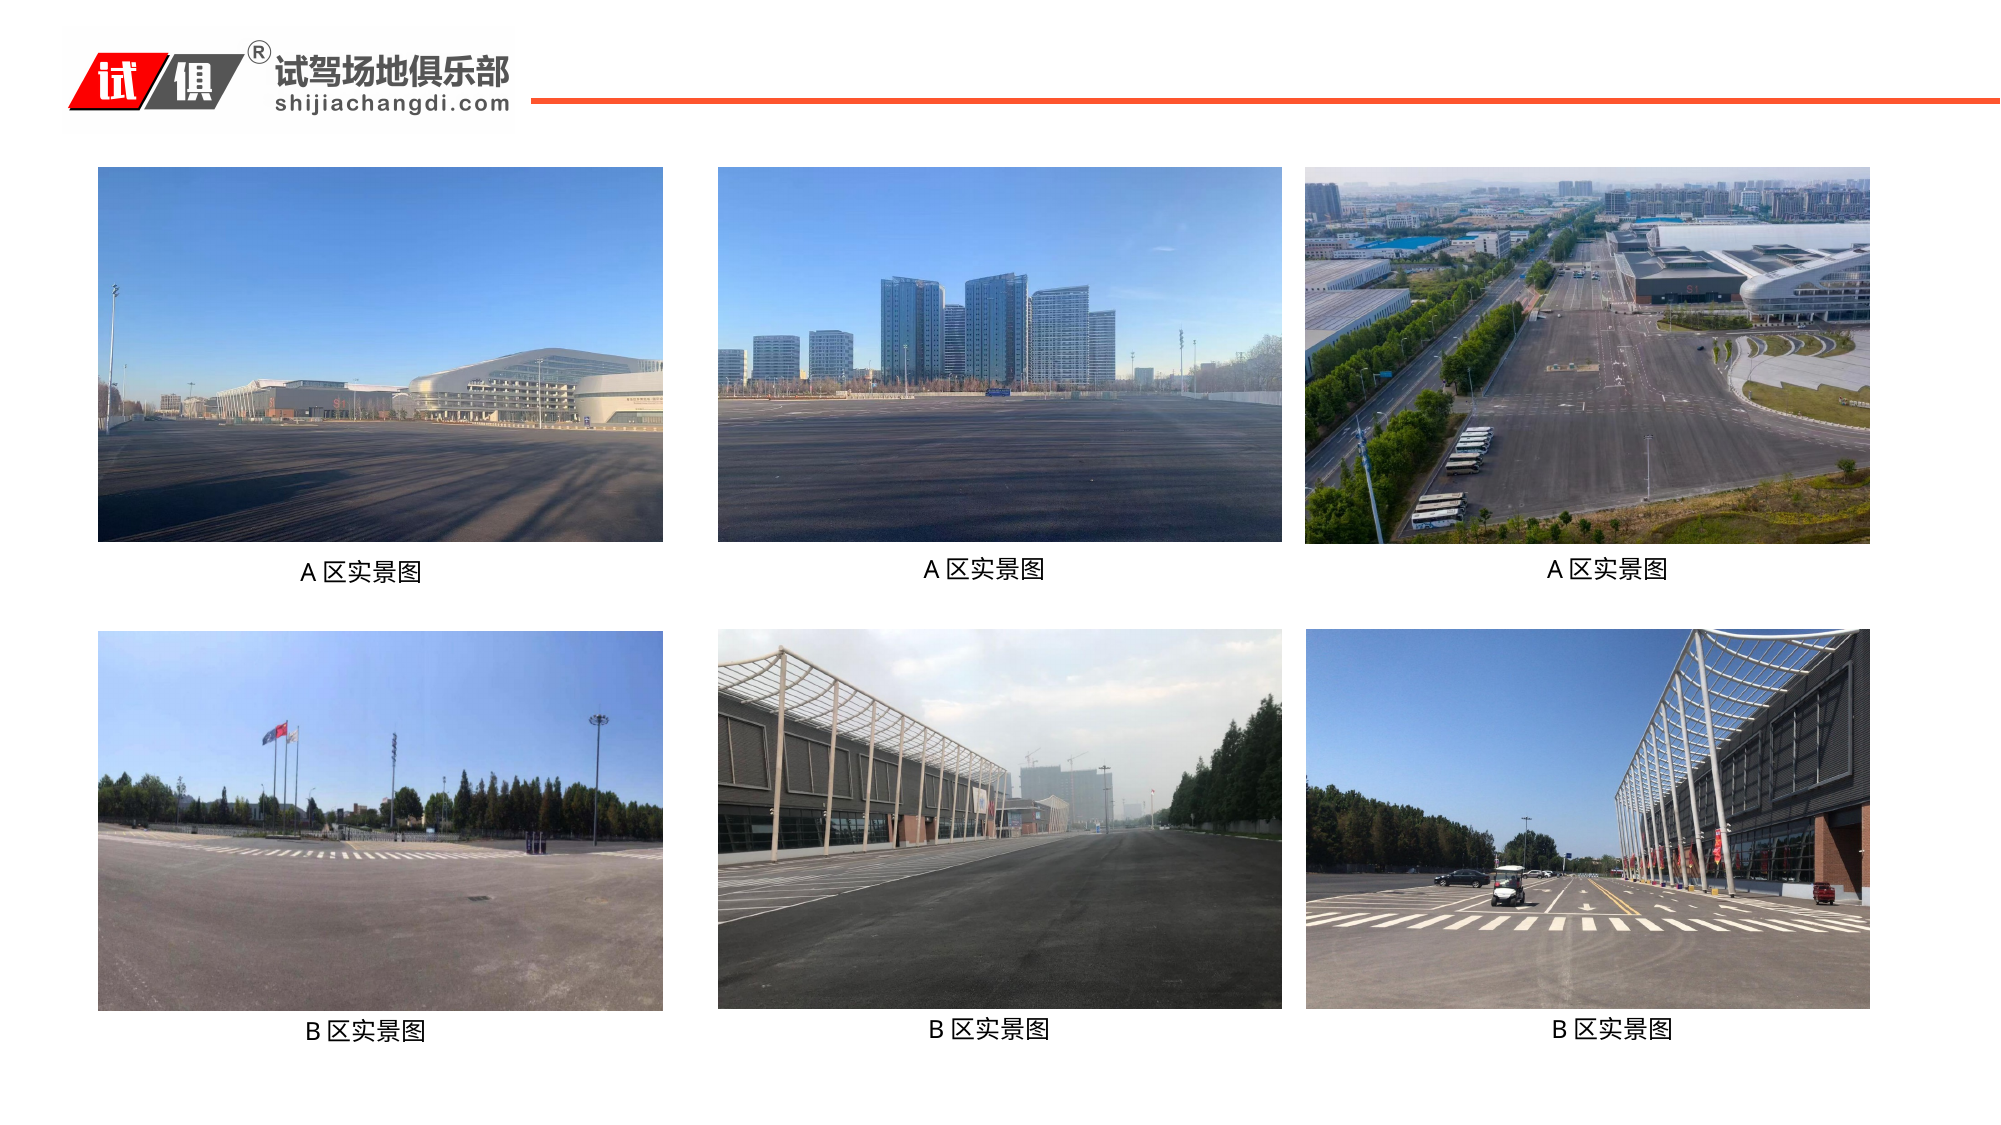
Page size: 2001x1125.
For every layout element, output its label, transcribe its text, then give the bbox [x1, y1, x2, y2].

text_box A区实景图 [796, 546, 1173, 592]
picture [1305, 167, 1870, 544]
picture [718, 629, 1282, 1009]
text_box B区实景图 [177, 1011, 554, 1054]
text_box B区实景图 [801, 1009, 1178, 1051]
picture [53, 26, 531, 134]
picture [98, 631, 663, 1011]
text_box A区实景图 [1420, 546, 1796, 592]
picture [98, 167, 663, 542]
picture [718, 167, 1282, 542]
picture [1306, 629, 1870, 1009]
text_box A区实景图 [173, 548, 550, 594]
text_box B区实景图 [1424, 1009, 1801, 1051]
